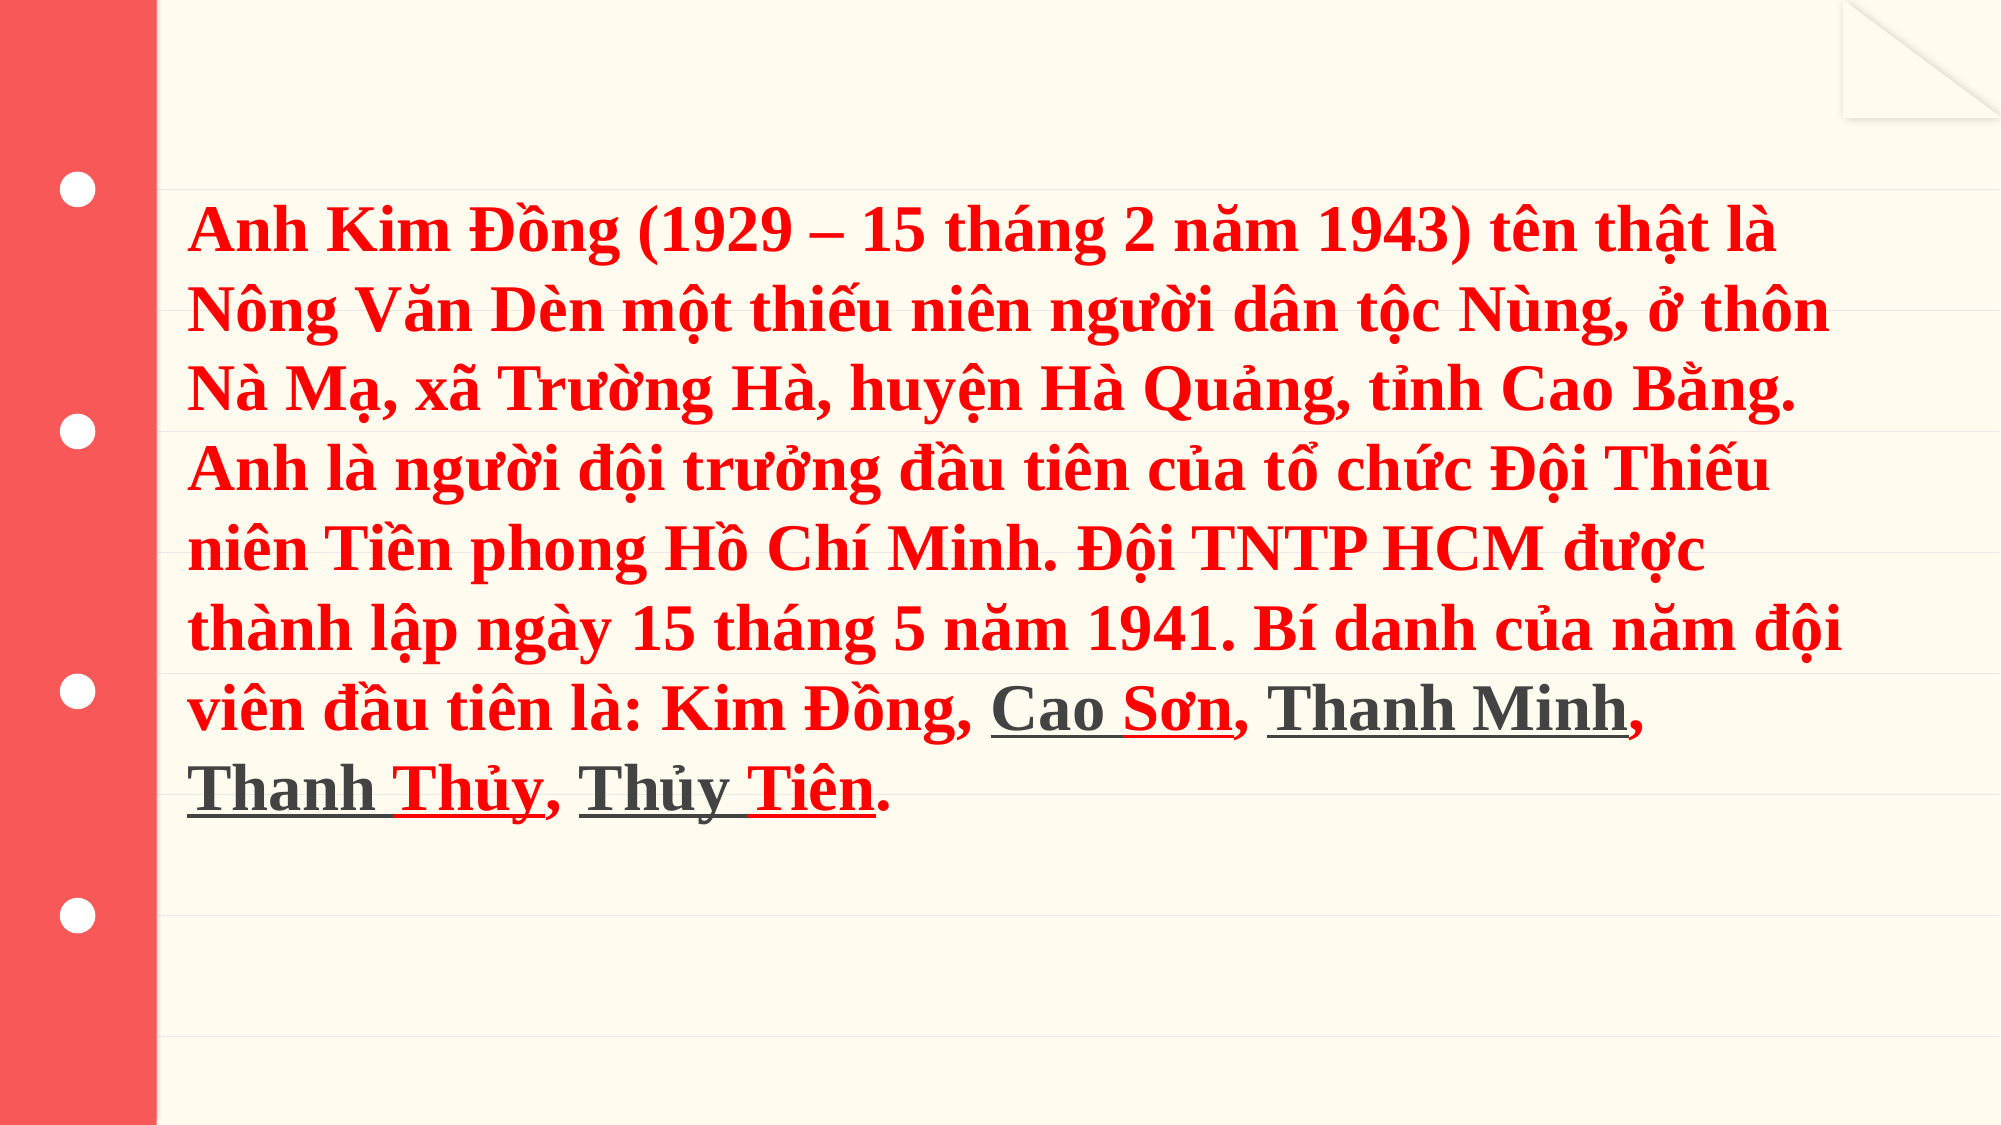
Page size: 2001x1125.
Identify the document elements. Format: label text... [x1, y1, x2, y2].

text_box Anh Kim Đồng (1929 – 15 tháng 2 năm 1943) tên thật là Nông Văn Dèn một thiếu niên người dân tộc Nùng, ở thôn Nà Mạ, xã Trường Hà, huyện Hà Quảng, tỉnh Cao Bằng. Anh là người đội trưởng đầu tiên của tổ chức Đội Thiếu niên Tiền phong Hồ Chí Minh. Đội TNTP HCM được thành lập ngày 15 tháng 5 năm 1941. Bí danh của năm đội viên đầu tiên là: Kim Đồng, Cao Sơn, Thanh Minh, Thanh Thủy, Thủy Tiên. [172, 176, 1868, 832]
